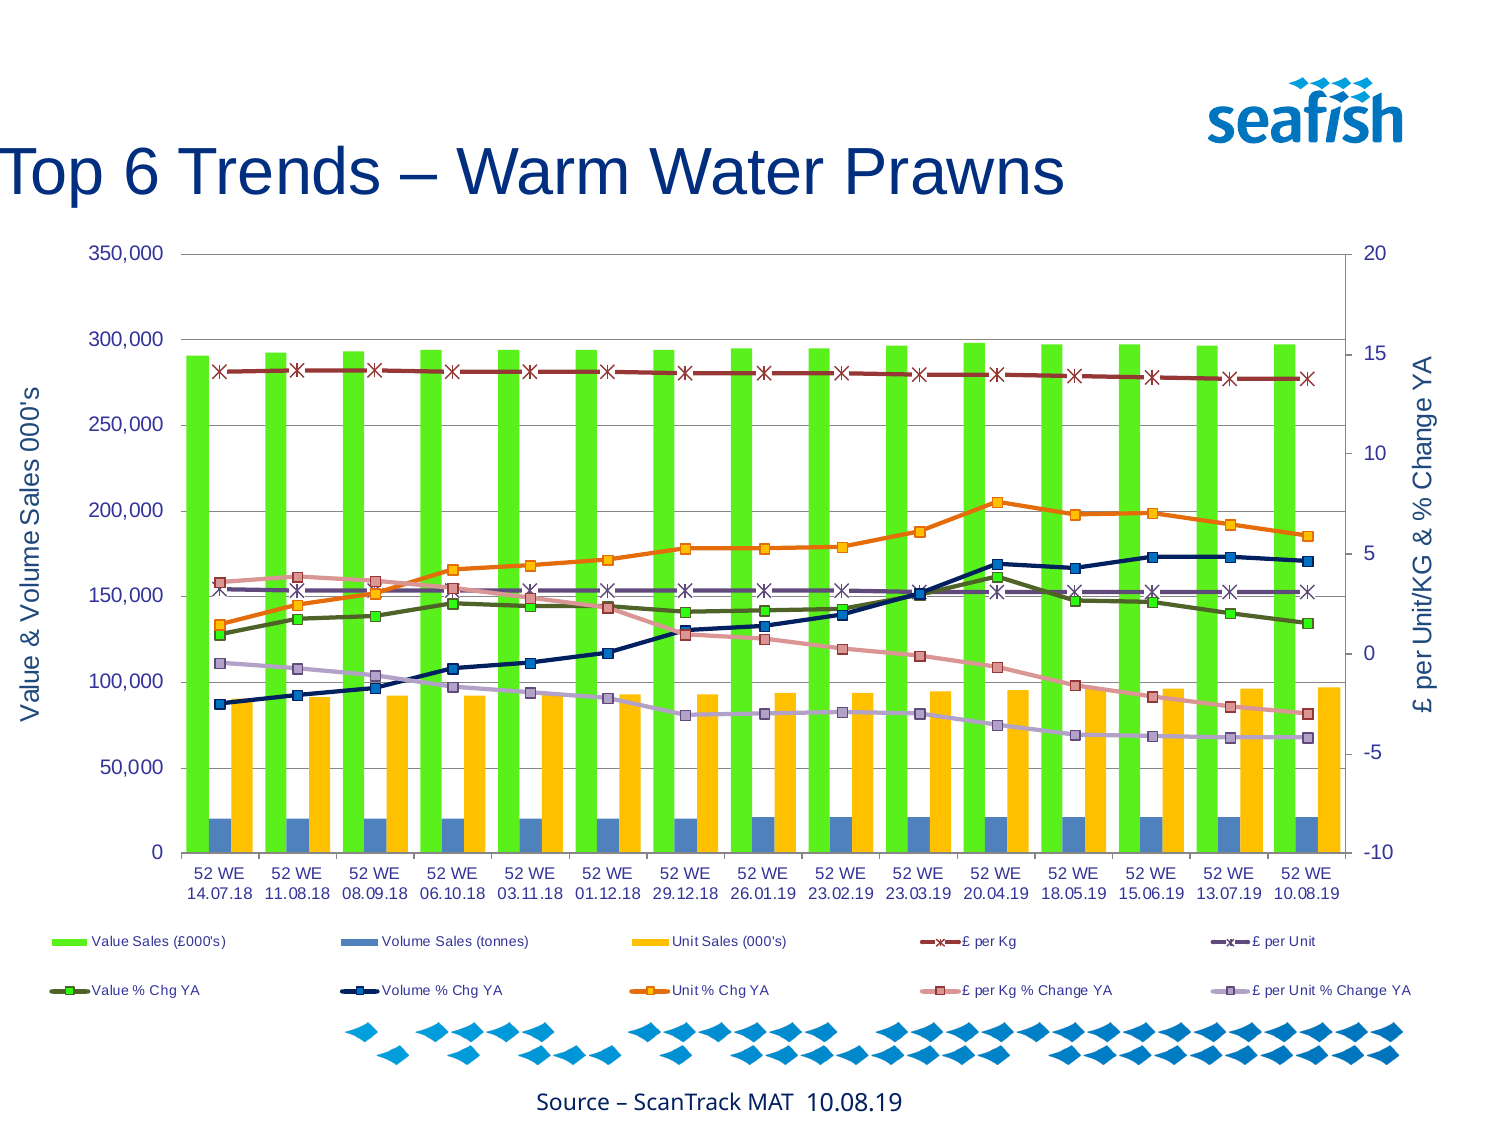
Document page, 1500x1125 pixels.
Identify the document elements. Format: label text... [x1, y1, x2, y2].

picture [733, 1081, 973, 1115]
picture [0, 227, 1461, 1065]
text_box Top 6 Trends – Warm Water Prawns [0, 123, 1401, 212]
text_box Source – ScanTrack MAT [508, 1079, 823, 1123]
